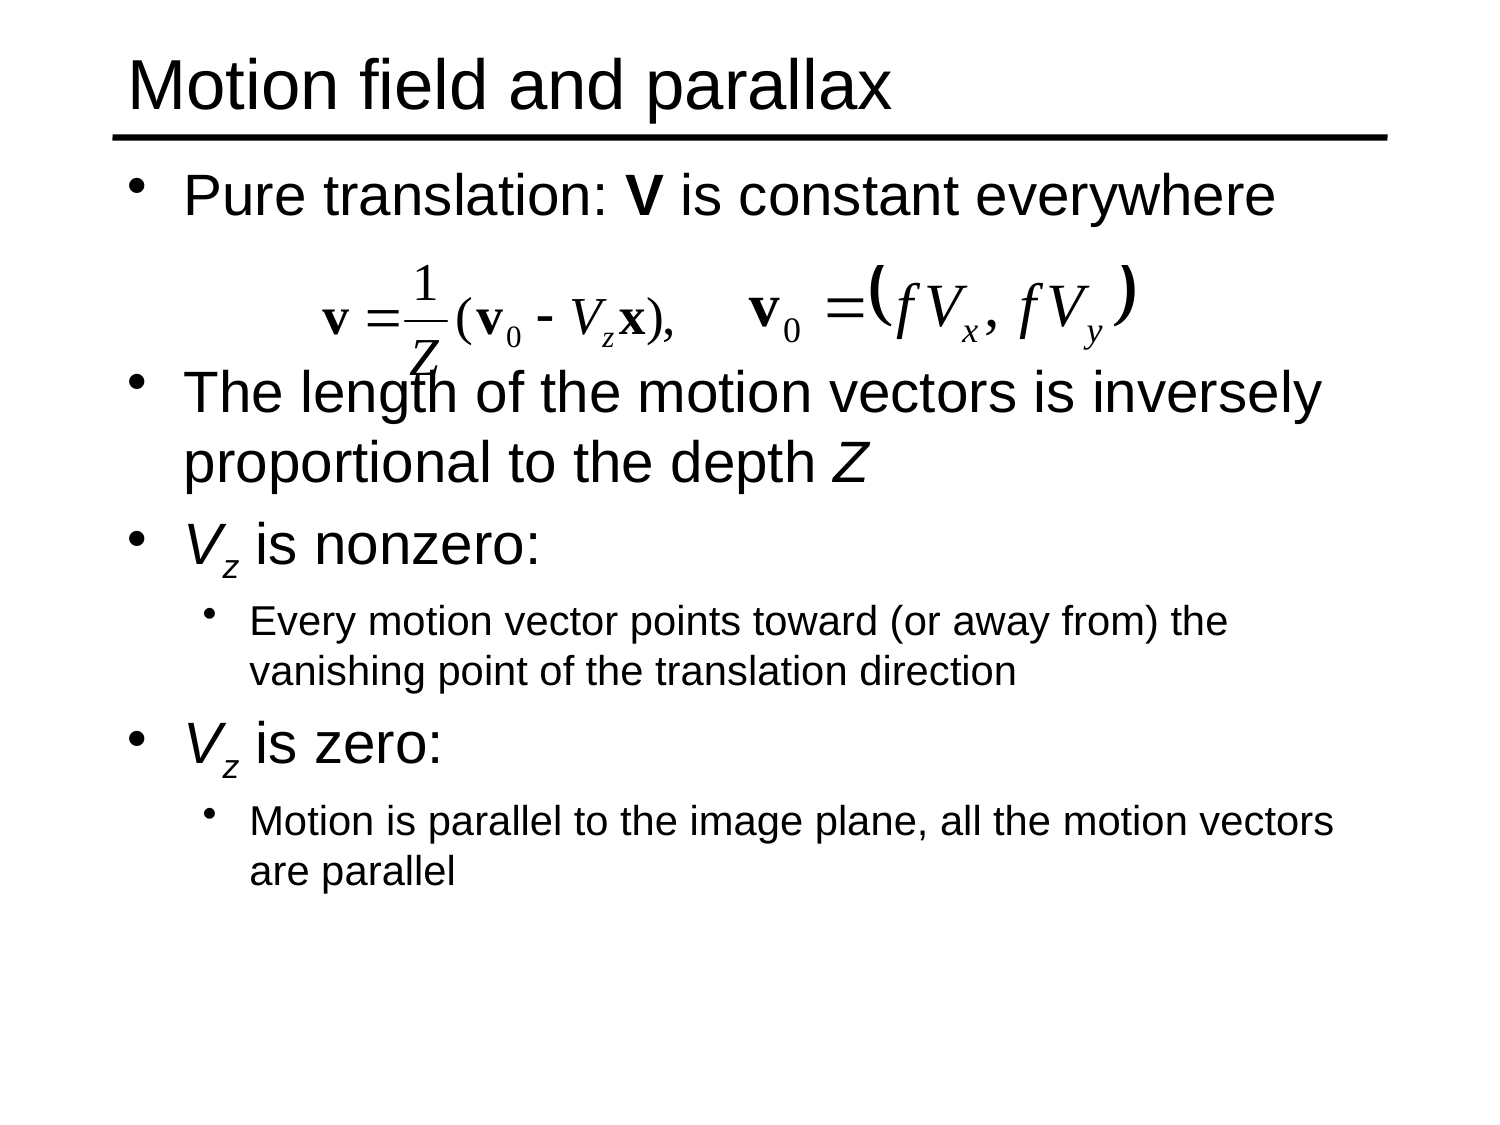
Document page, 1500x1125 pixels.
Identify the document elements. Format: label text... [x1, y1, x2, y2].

title Motion field and parallax [112, 12, 1388, 149]
list Pure translation: V is constant everywhere The length of the motion vectors is inversely proportional to the depth Z Vz is nonzero: Every motion vector points toward (or away from) the vanishing point of the translation direction Vz is zero: Motion is parallel to the image plane, all the motion vectors are parallel [112, 149, 1388, 1013]
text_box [312, 249, 687, 388]
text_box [737, 265, 1138, 363]
